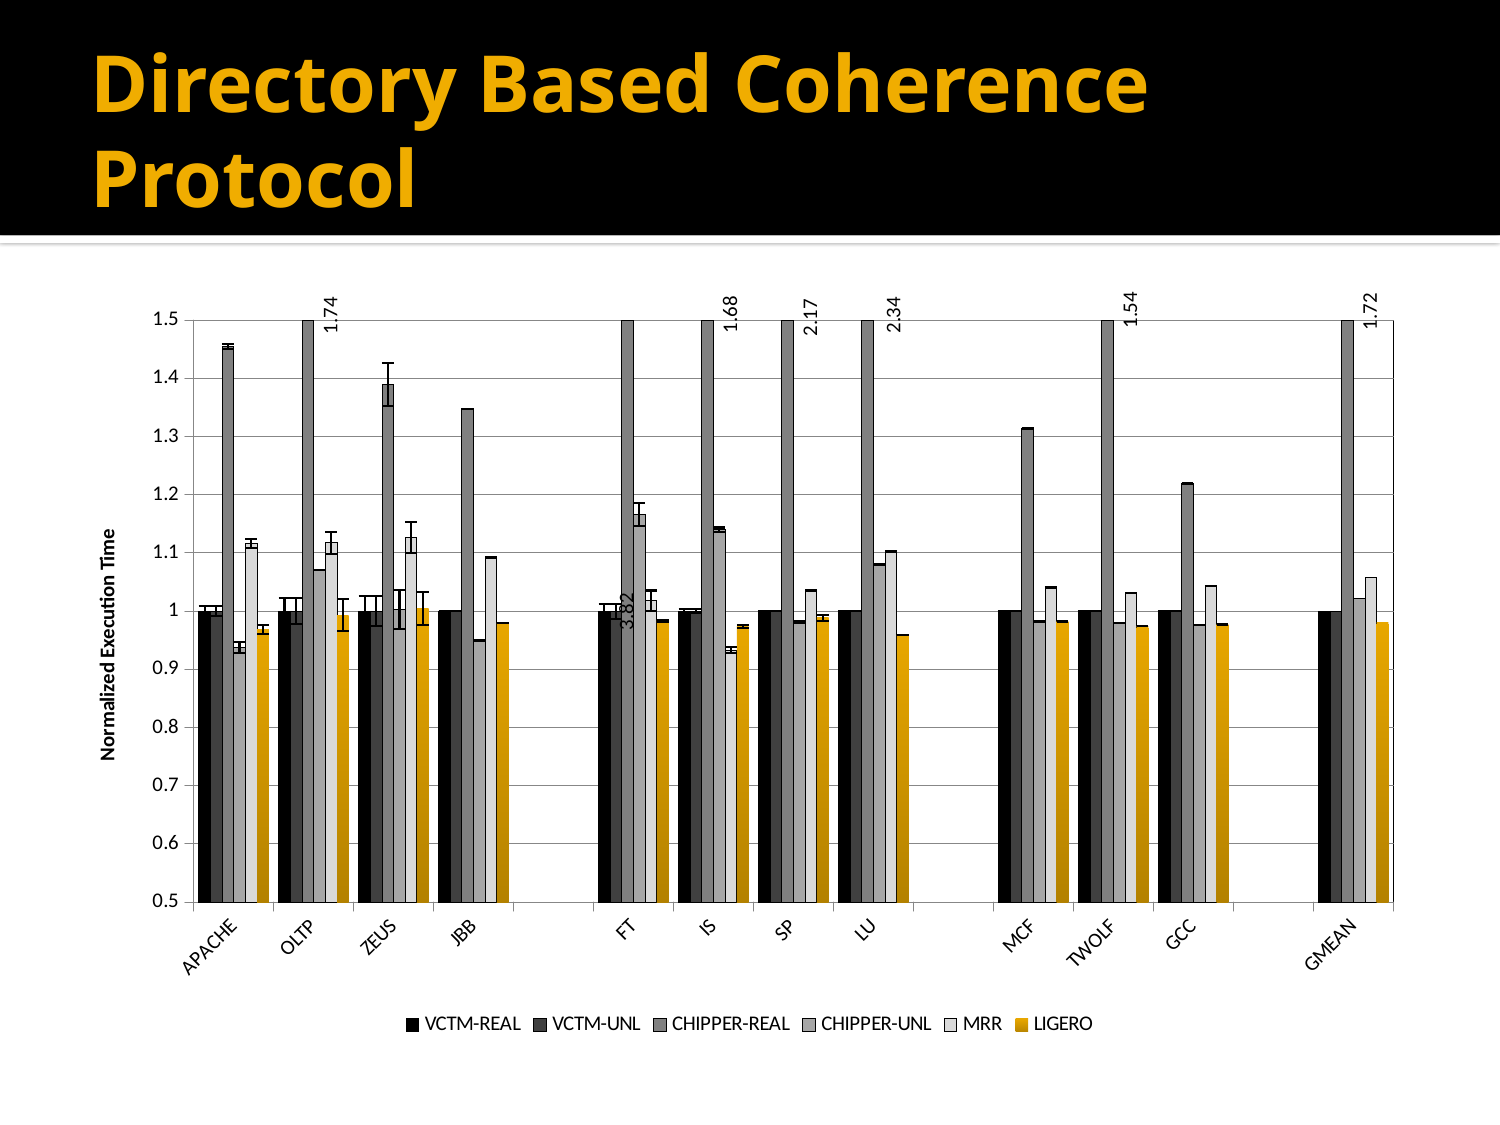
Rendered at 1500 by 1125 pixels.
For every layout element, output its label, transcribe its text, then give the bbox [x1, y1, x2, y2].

title Directory Based Coherence Protocol [75, 25, 1425, 231]
chart [74, 291, 1425, 1042]
